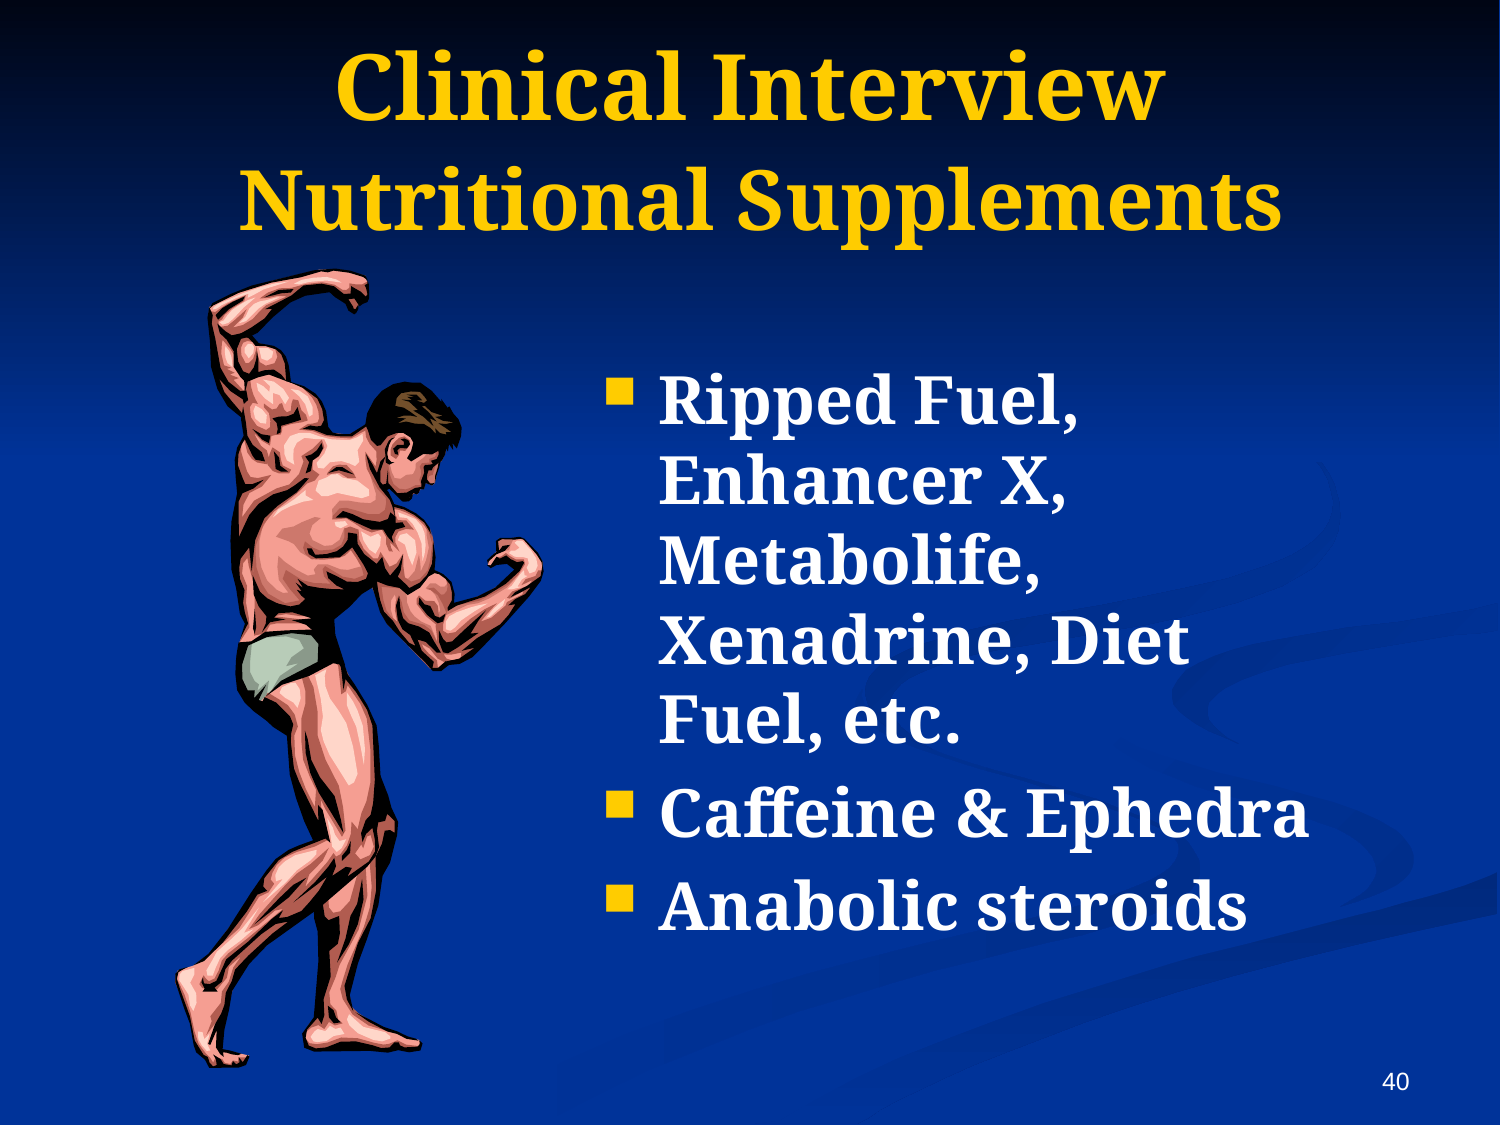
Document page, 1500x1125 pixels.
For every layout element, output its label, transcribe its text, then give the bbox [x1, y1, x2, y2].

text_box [174, 262, 551, 1076]
slide_number 40 [1074, 1024, 1426, 1104]
title Clinical Interview Nutritional Supplements [74, 44, 1426, 233]
list Ripped Fuel, Enhancer X, Metabolife, Xenadrine, Diet Fuel, etc. Caffeine & Ephedra Anabolic steroids [587, 349, 1342, 1002]
